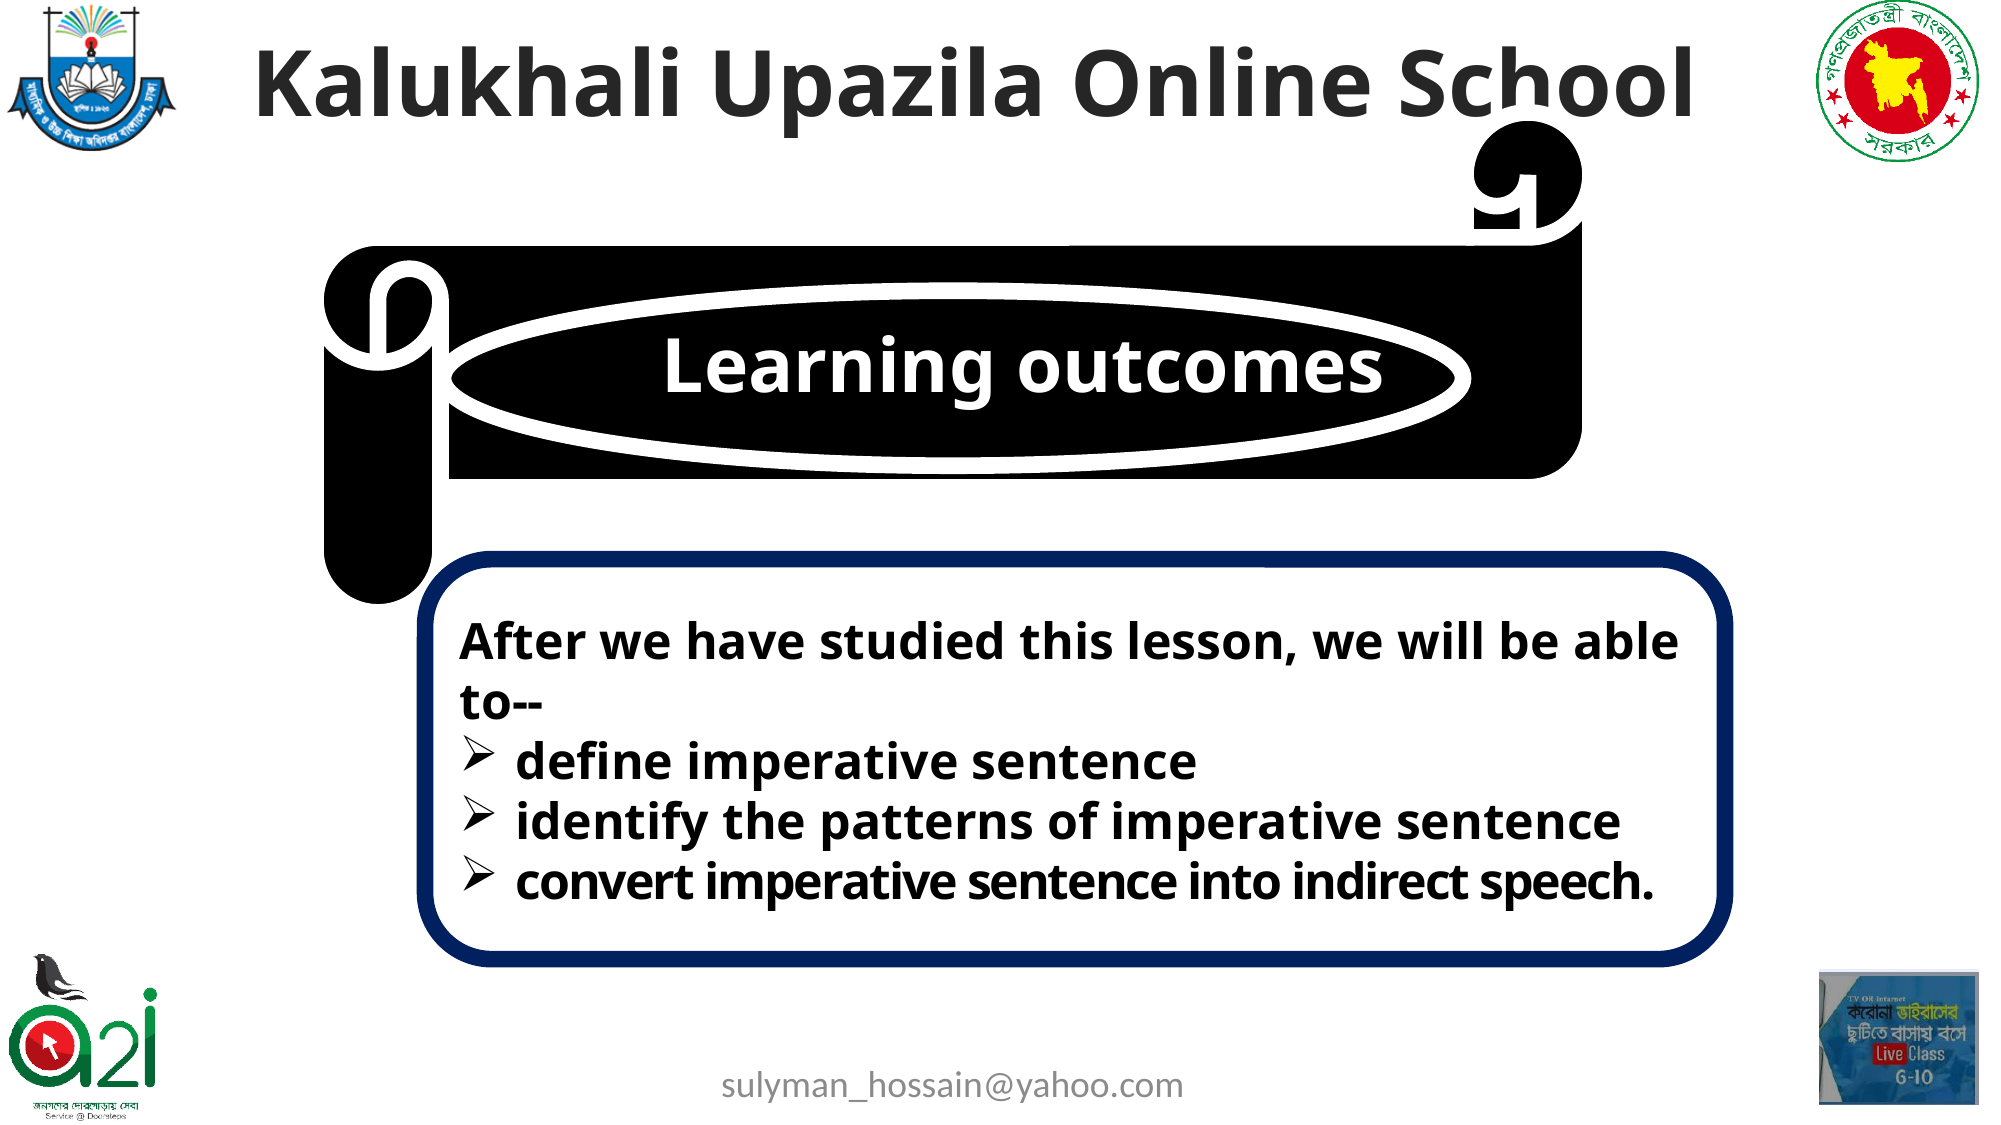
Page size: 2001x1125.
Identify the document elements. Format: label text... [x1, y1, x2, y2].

picture [0, 0, 182, 162]
text_box Kalukhali Upazila Online School [182, 17, 1793, 143]
footer sulyman_hossain@yahoo.com [662, 1037, 1244, 1098]
picture [1819, 969, 1979, 1105]
picture [9, 954, 157, 1121]
text_box After we have studied this lesson, we will be able to-- define imperative sentence identify the patterns of imperative sentence convert imperative sentence into indirect speech. [424, 558, 1726, 960]
picture [1816, 0, 1979, 162]
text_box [315, 112, 1591, 613]
